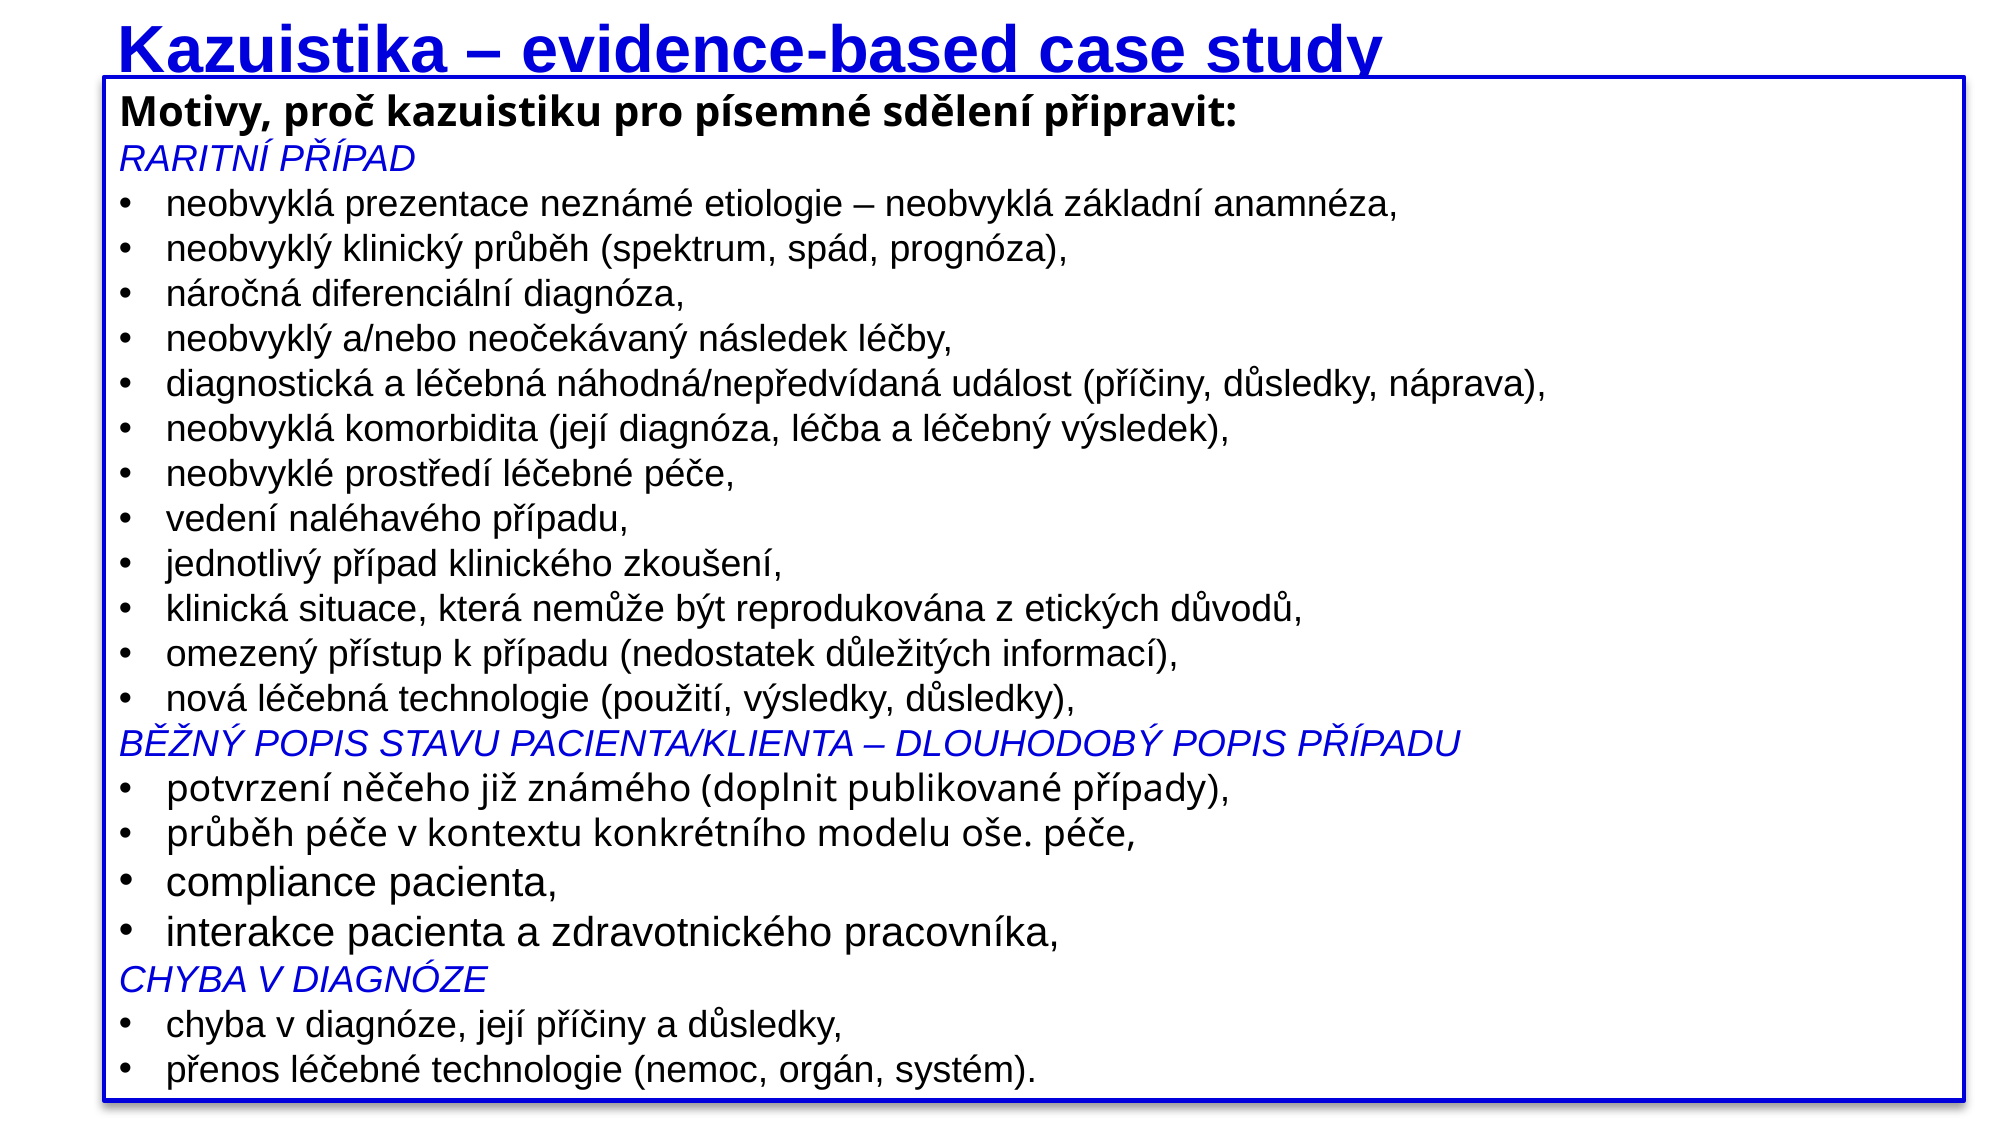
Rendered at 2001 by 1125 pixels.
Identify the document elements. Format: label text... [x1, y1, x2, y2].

title Kazuistika – evidence-based case study [117, 2, 1882, 75]
text_box Motivy, proč kazuistiku pro písemné sdělení připravit: RARITNÍ PŘÍPAD neobvyklá prezentace neznámé etiologie – neobvyklá základní anamnéza, neobvyklý klinický průběh (spektrum, spád, prognóza), náročná diferenciální diagnóza, neobvyklý a/nebo neočekávaný následek léčby, diagnostická a léčebná náhodná/nepředvídaná událost (příčiny, důsledky, náprava), neobvyklá komorbidita (její diagnóza, léčba a léčebný výsledek), neobvyklé prostředí léčebné péče, vedení naléhavého případu, jednotlivý případ klinického zkoušení, klinická situace, která nemůže být reprodukována z etických důvodů, omezený přístup k případu (nedostatek důležitých informací), nová léčebná technologie (použití, výsledky, důsledky), BĚŽNÝ POPIS STAVU PACIENTA/KLIENTA – DLOUHODOBÝ POPIS PŘÍPADU potvrzení něčeho již známého (doplnit publikované případy), průběh péče v kontextu konkrétního modelu oše. péče, compliance pacienta, interakce pacienta a zdravotnického pracovníka, CHYBA V DIAGNÓZE chyba v diagnóze, její příčiny a důsledky, přenos léčebné technologie (nemoc, orgán, systém). [102, 75, 1966, 1103]
